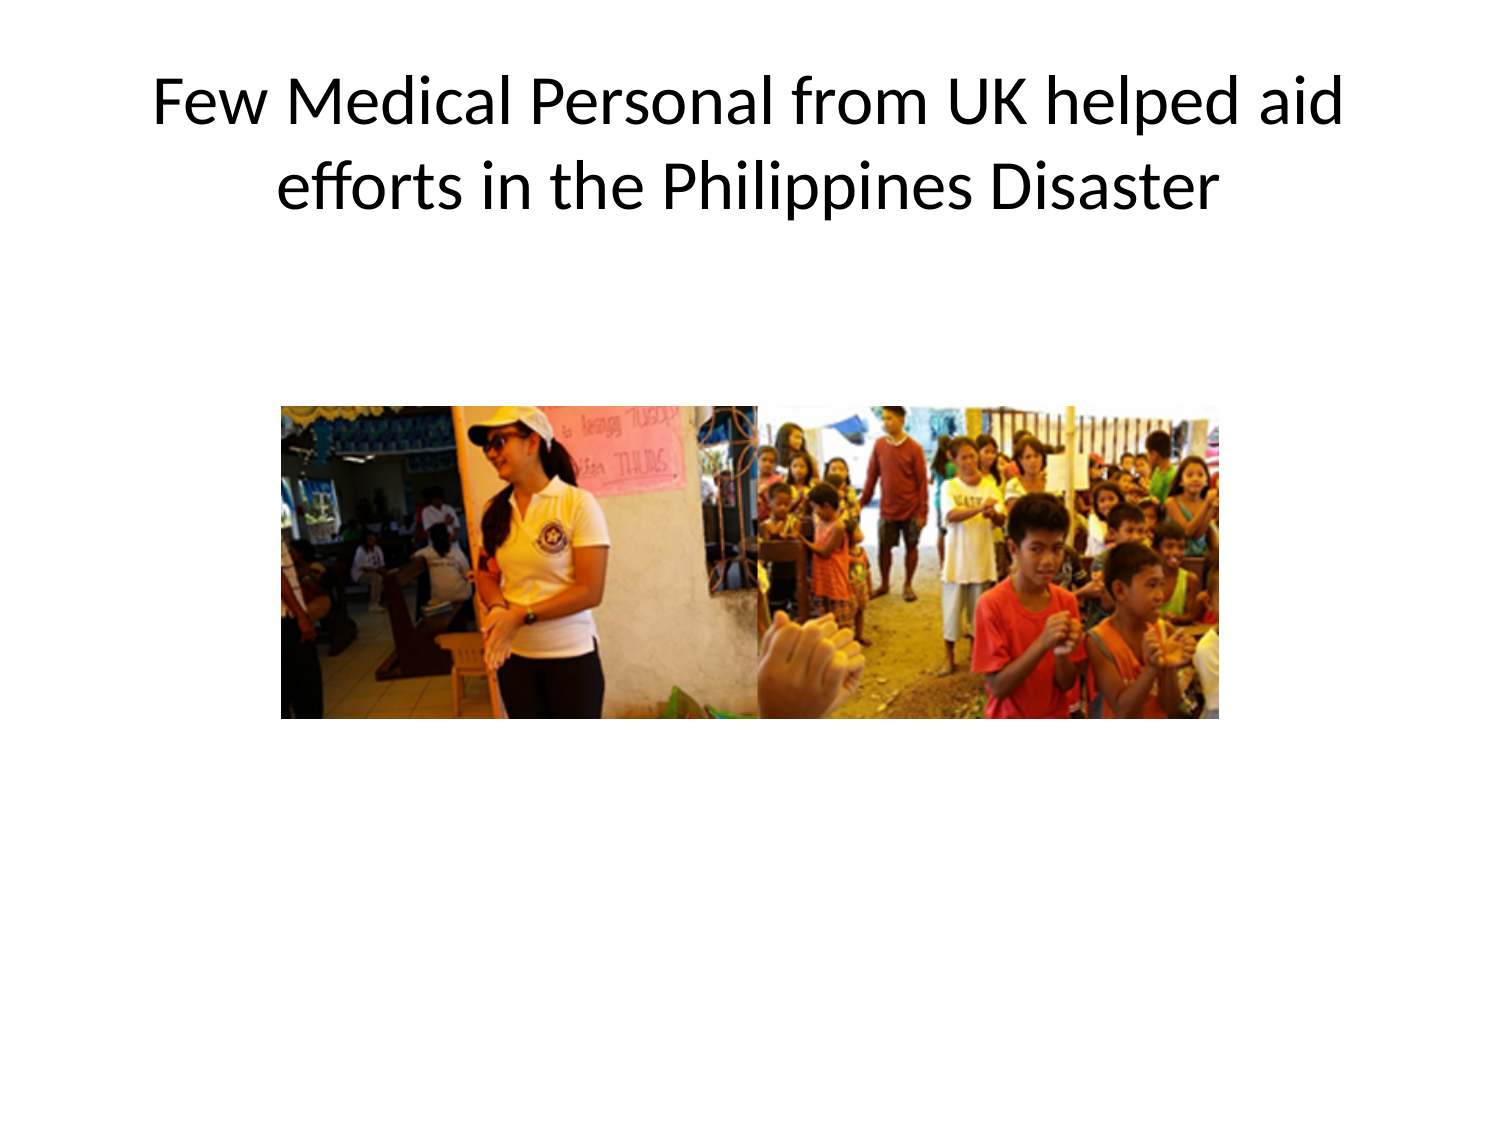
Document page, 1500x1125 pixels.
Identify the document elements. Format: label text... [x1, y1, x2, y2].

title Few Medical Personal from UK helped aid efforts in the Philippines Disaster [75, 45, 1425, 233]
picture [281, 405, 1219, 719]
